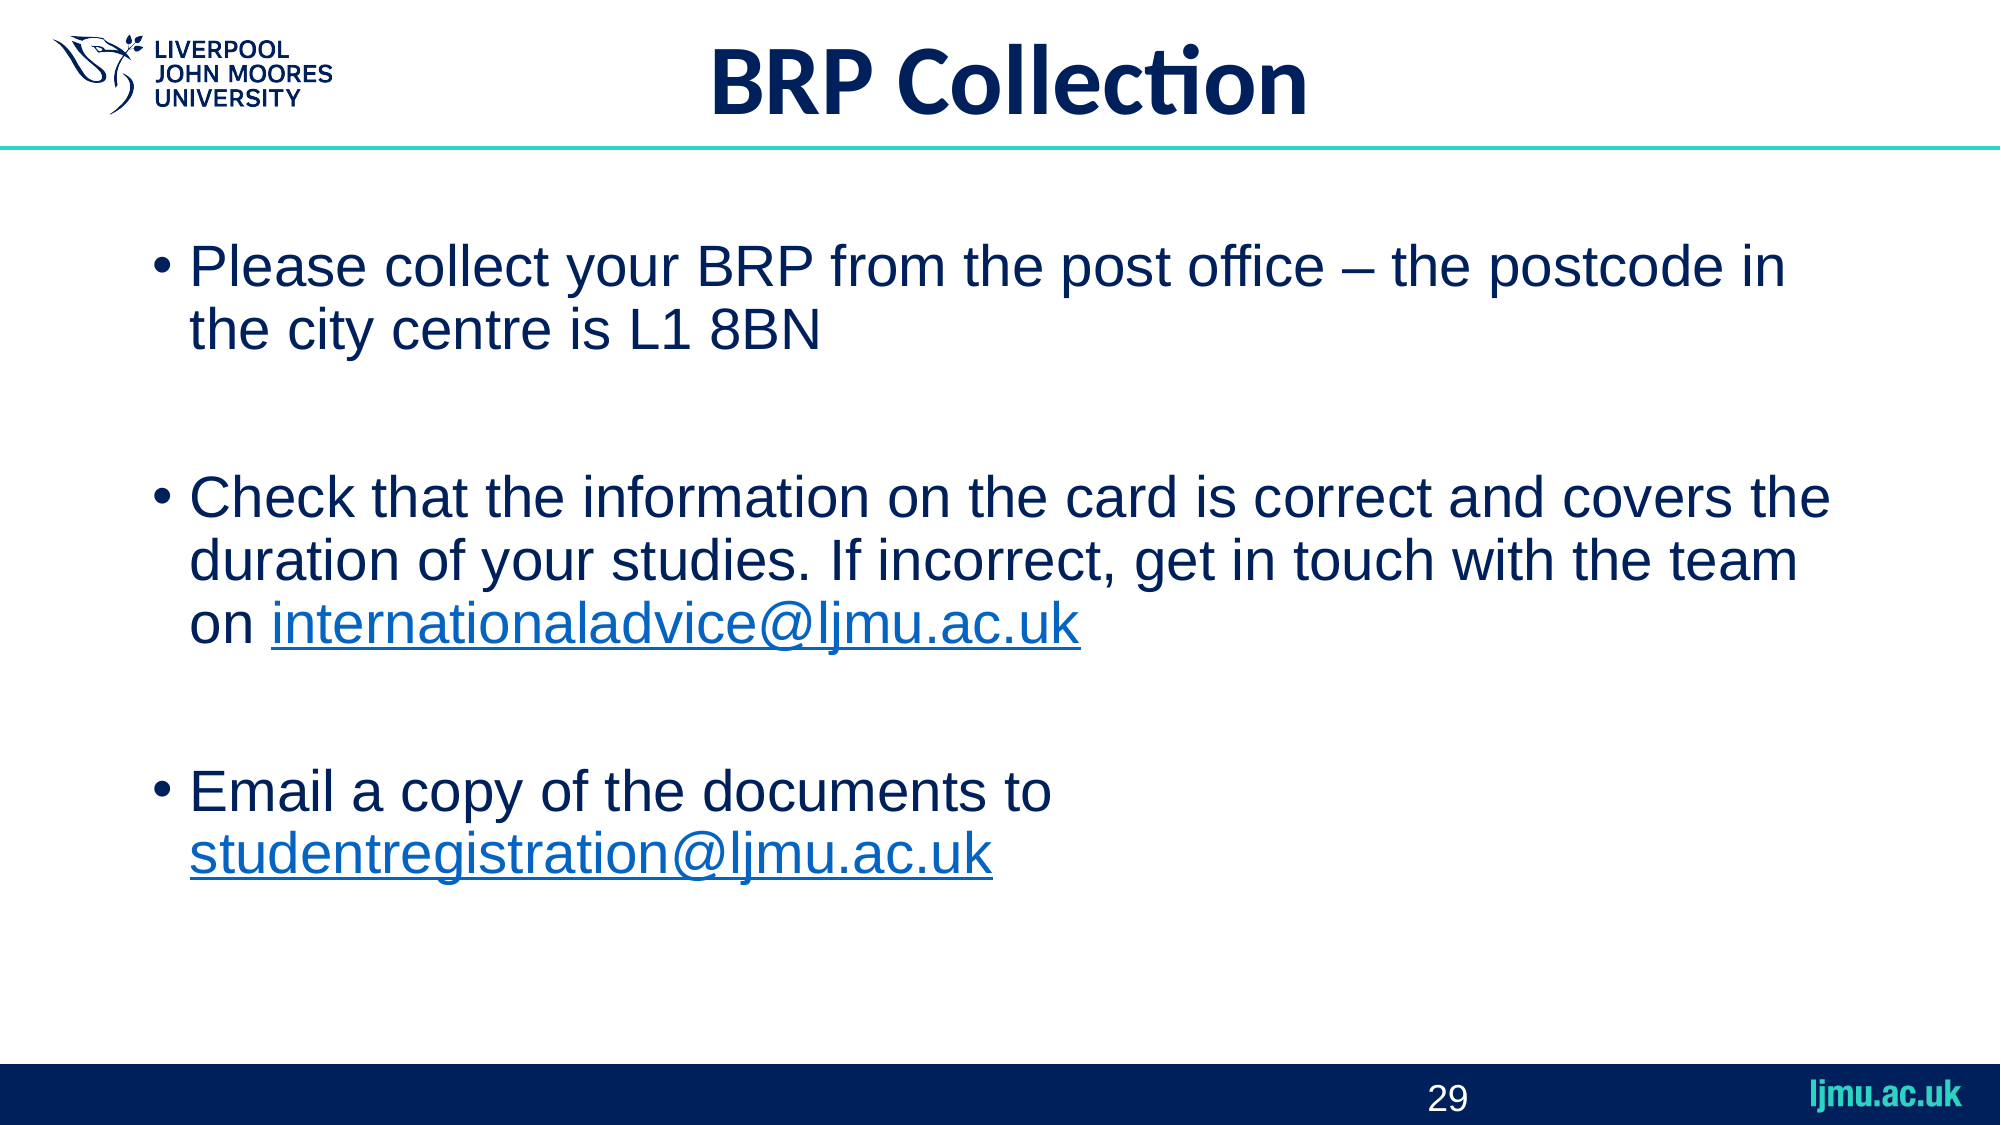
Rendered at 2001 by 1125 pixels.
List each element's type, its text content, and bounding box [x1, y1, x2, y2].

list Please collect your BRP from the post office – the postcode in the city centre is L1 8BN Check that the information on the card is correct and covers the duration of your studies. If incorrect, get in touch with the team on internationaladvice@ljmu.ac.uk Email a copy of the documents to studentregistration@ljmu.ac.uk [137, 229, 1863, 998]
picture [1775, 1038, 2000, 1125]
title BRP Collection [147, 21, 1873, 130]
picture [28, 0, 356, 165]
slide_number 29 [1412, 1067, 1863, 1125]
